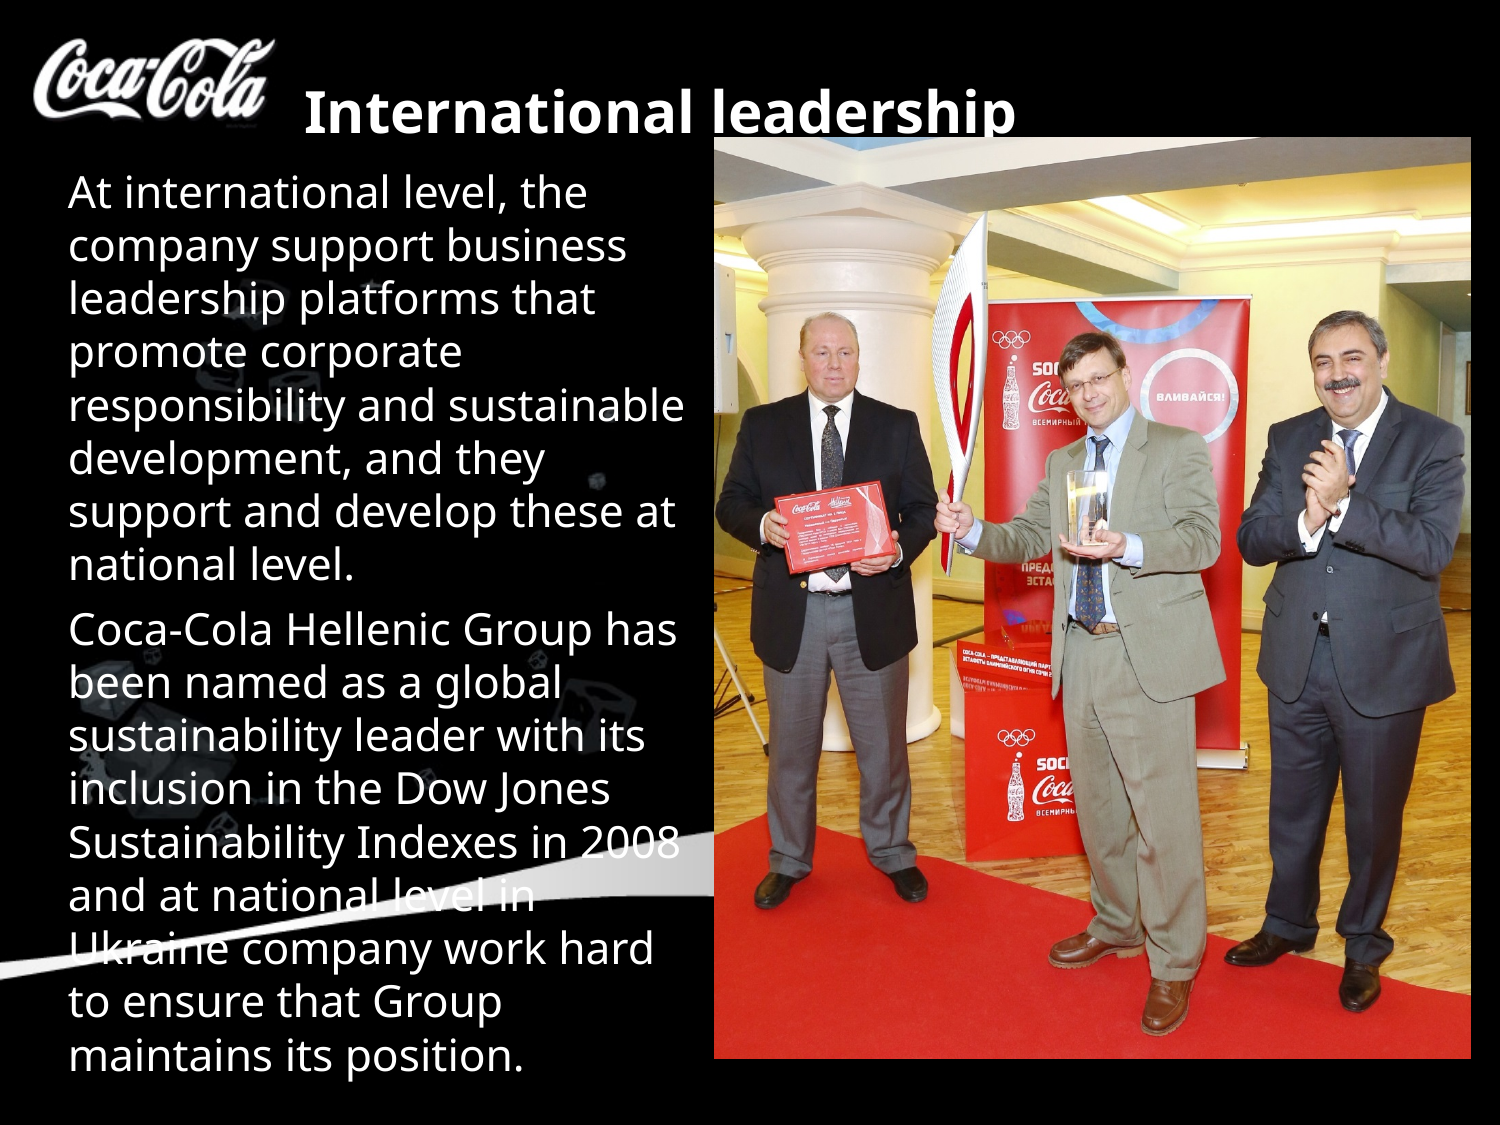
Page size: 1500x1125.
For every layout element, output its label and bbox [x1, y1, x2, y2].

list [714, 136, 1471, 1059]
picture [0, 0, 1500, 1125]
